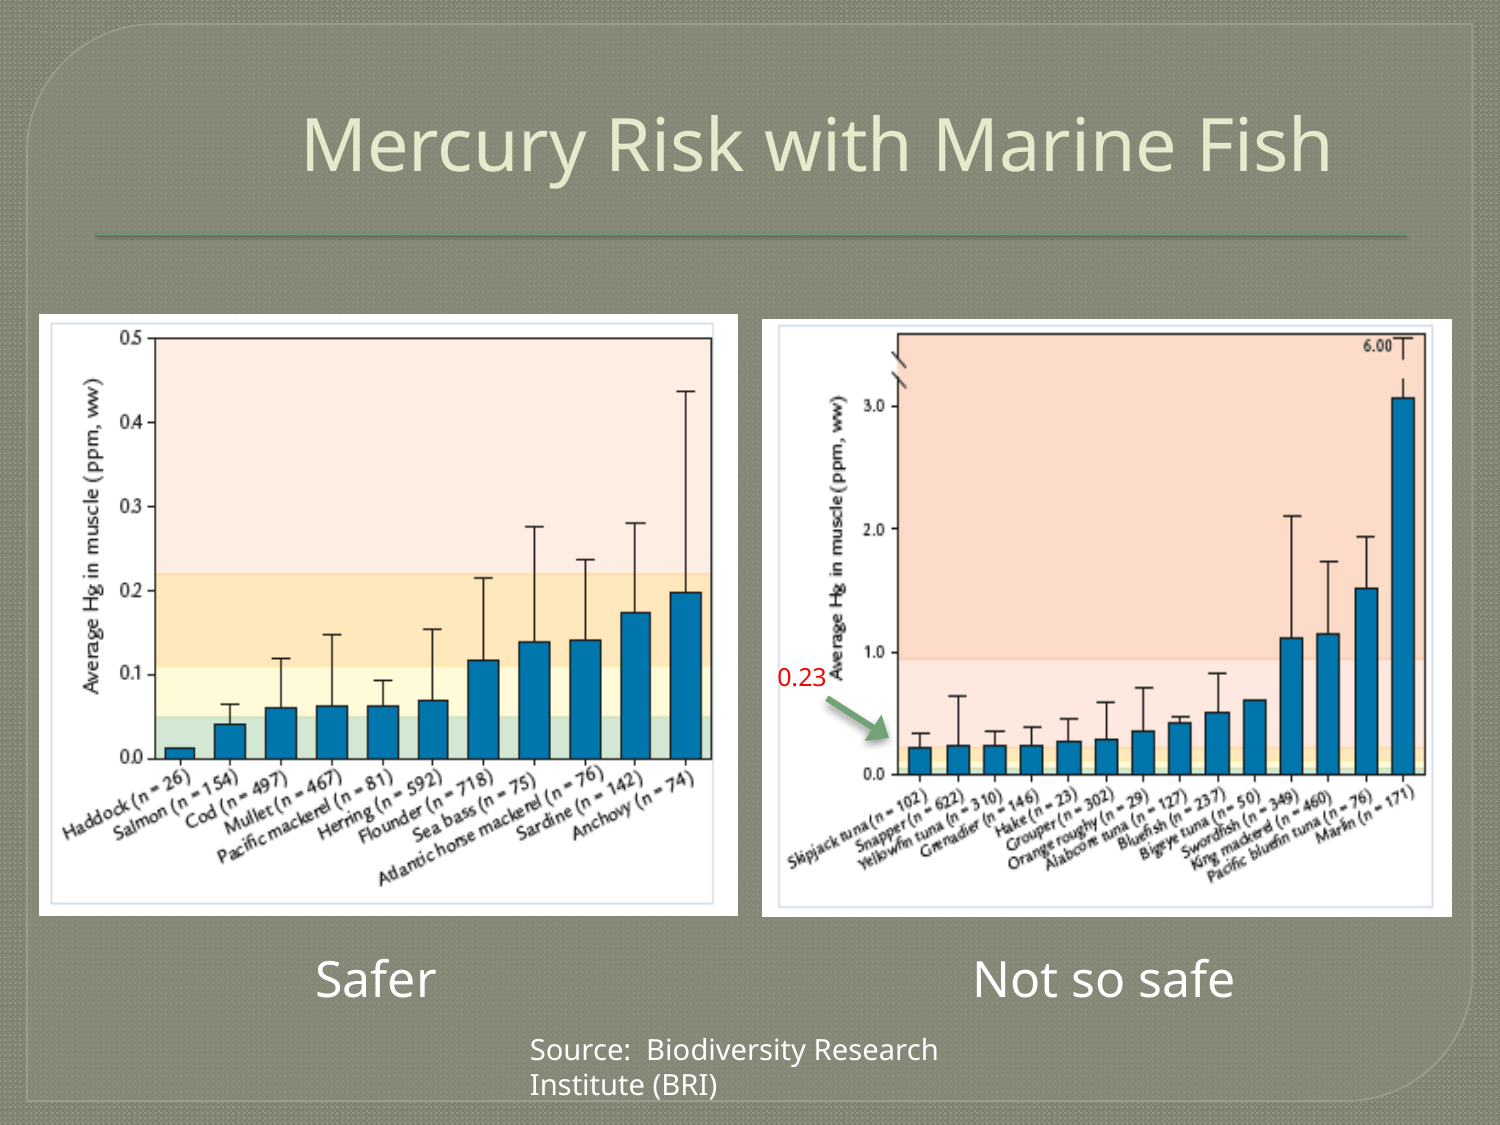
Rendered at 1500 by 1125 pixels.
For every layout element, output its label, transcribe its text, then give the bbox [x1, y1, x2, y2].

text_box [826, 697, 890, 739]
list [39, 193, 738, 1036]
title Mercury Risk with Marine Fish [100, 41, 1350, 194]
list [762, 181, 1453, 1055]
text_box Source: Biodiversity Research Institute (BRI) [515, 1024, 958, 1109]
